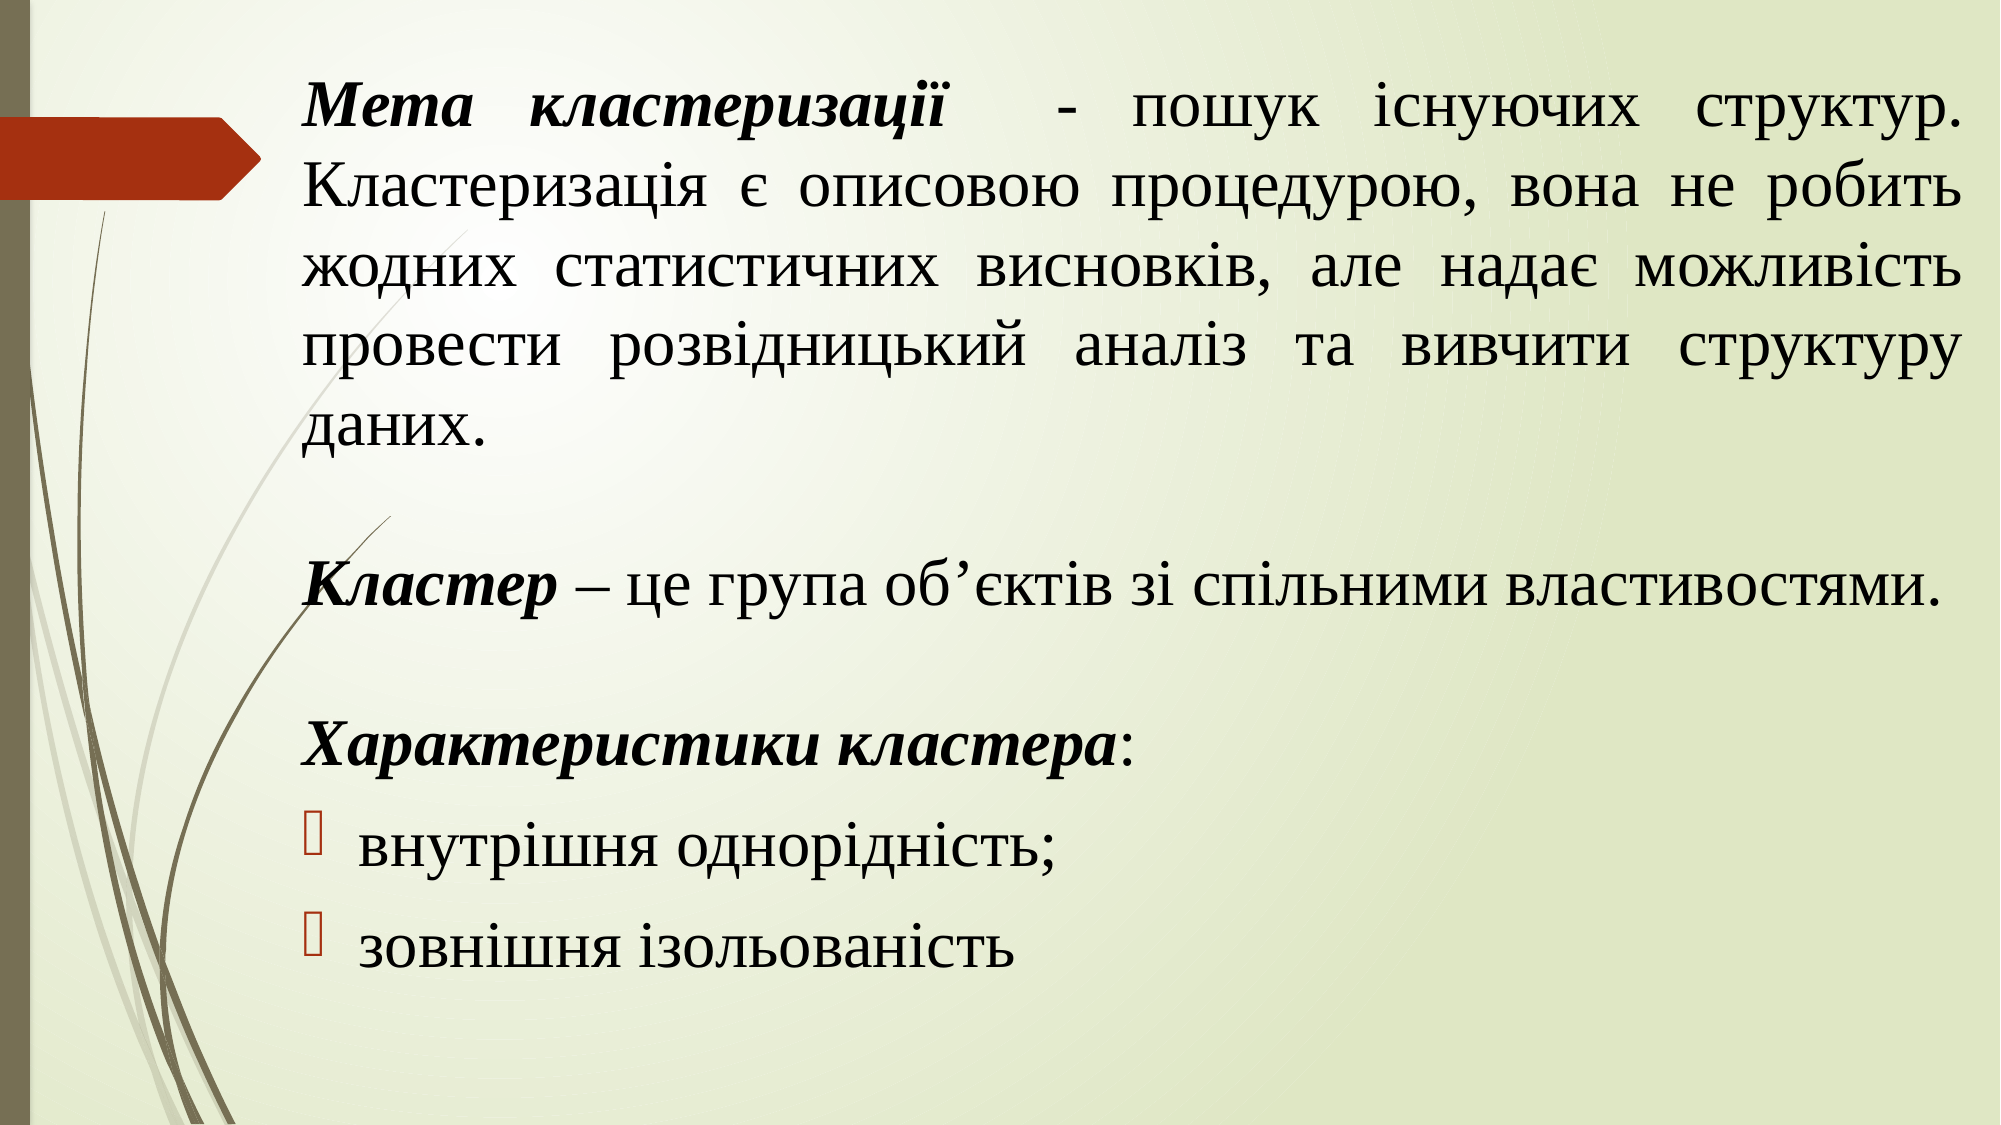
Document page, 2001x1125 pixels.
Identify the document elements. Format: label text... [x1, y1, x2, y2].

text_box Мета кластеризації - пошук існуючих структур. Кластеризація є описовою процедурою, вона не робить жодних статистичних висновків, але надає можливість провести розвідницький аналіз та вивчити структуру даних. Кластер – це група об’єктів зі спільними властивостями. Характеристики кластера: внутрішня однорідність; зовнішня ізольованість [288, 51, 1980, 988]
